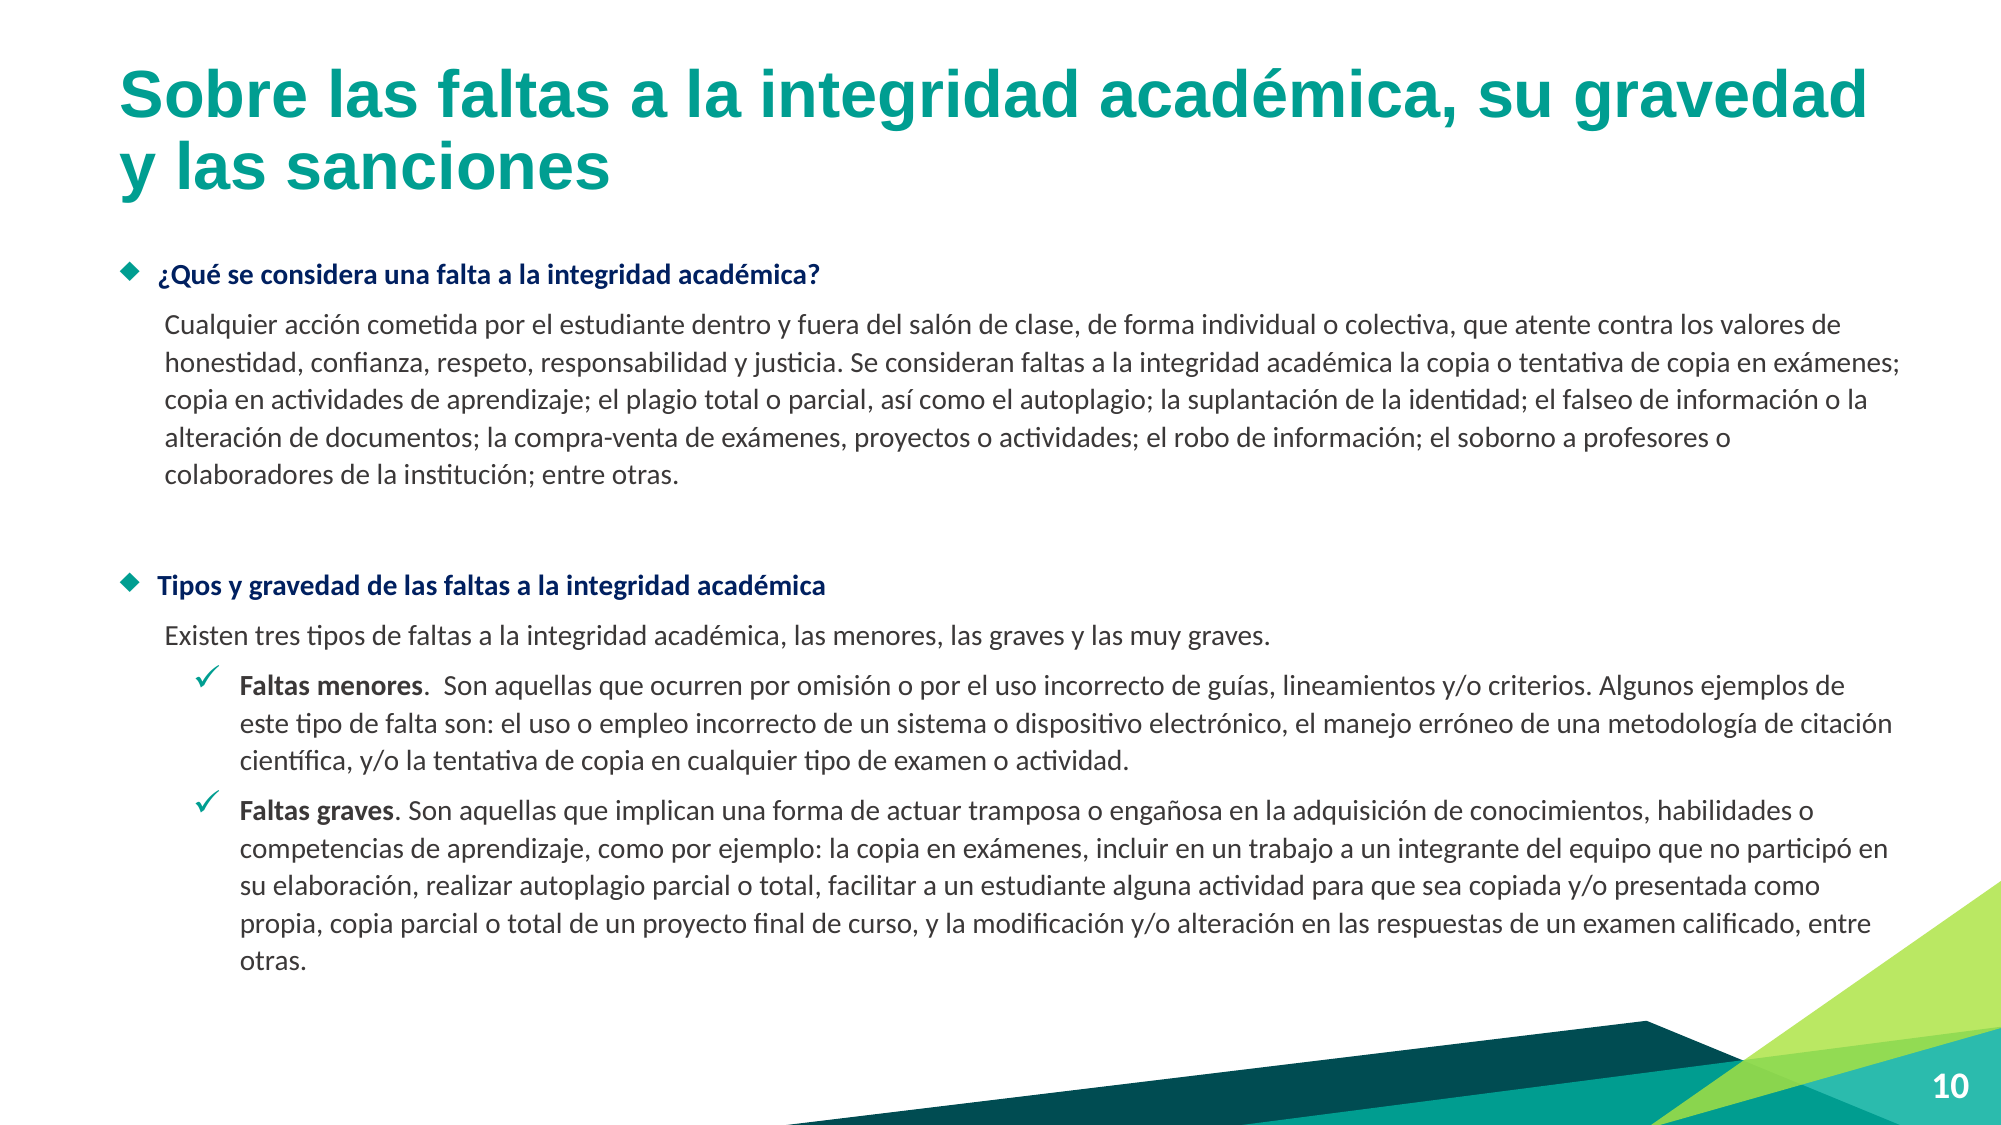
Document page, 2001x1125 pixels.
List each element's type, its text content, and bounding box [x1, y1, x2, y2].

slide_number 10 [1534, 1053, 1985, 1114]
text_box [104, 676, 1900, 1034]
list ¿Qué se considera una falta a la integridad académica? Cualquier acción cometida por el estudiante dentro y fuera del salón de clase, de forma individual o colectiva, que atente contra los valores de honestidad, confianza, respeto, responsabilidad y justicia. Se consideran faltas a la integridad académica la copia o tentativa de copia en exámenes; copia en actividades de aprendizaje; el plagio total o parcial, así como el autoplagio; la suplantación de la identidad; el falseo de información o la alteración de documentos; la compra-venta de exámenes, proyectos o actividades; el robo de información; el soborno a profesores o colaboradores de la institución; entre otras. Tipos y gravedad de las faltas a la integridad académica Existen tres tipos de faltas a la integridad académica, las menores, las graves y las muy graves. Faltas menores. Son aquellas que ocurren por omisión o por el uso incorrecto de guías, lineamientos y/o criterios. Algunos ejemplos de este tipo de falta son: el uso o empleo incorrecto de un sistema o dispositivo electrónico, el manejo erróneo de una metodología de citación científica, y/o la tentativa de copia en cualquier tipo de examen o actividad. Faltas graves. Son aquellas que implican una forma de actuar tramposa o engañosa en la adquisición de conocimientos, habilidades o competencias de aprendizaje, como por ejemplo: la copia en exámenes, incluir en un trabajo a un integrante del equipo que no participó en su elaboración, realizar autoplagio parcial o total, facilitar a un estudiante alguna actividad para que sea copiada y/o presentada como propia, copia parcial o total de un proyecto final de curso, y la modificación y/o alteración en las respuestas de un examen calificado, entre otras. [104, 245, 1917, 1054]
title Sobre las faltas a la integridad académica, su gravedad y las sanciones [104, 59, 1917, 205]
